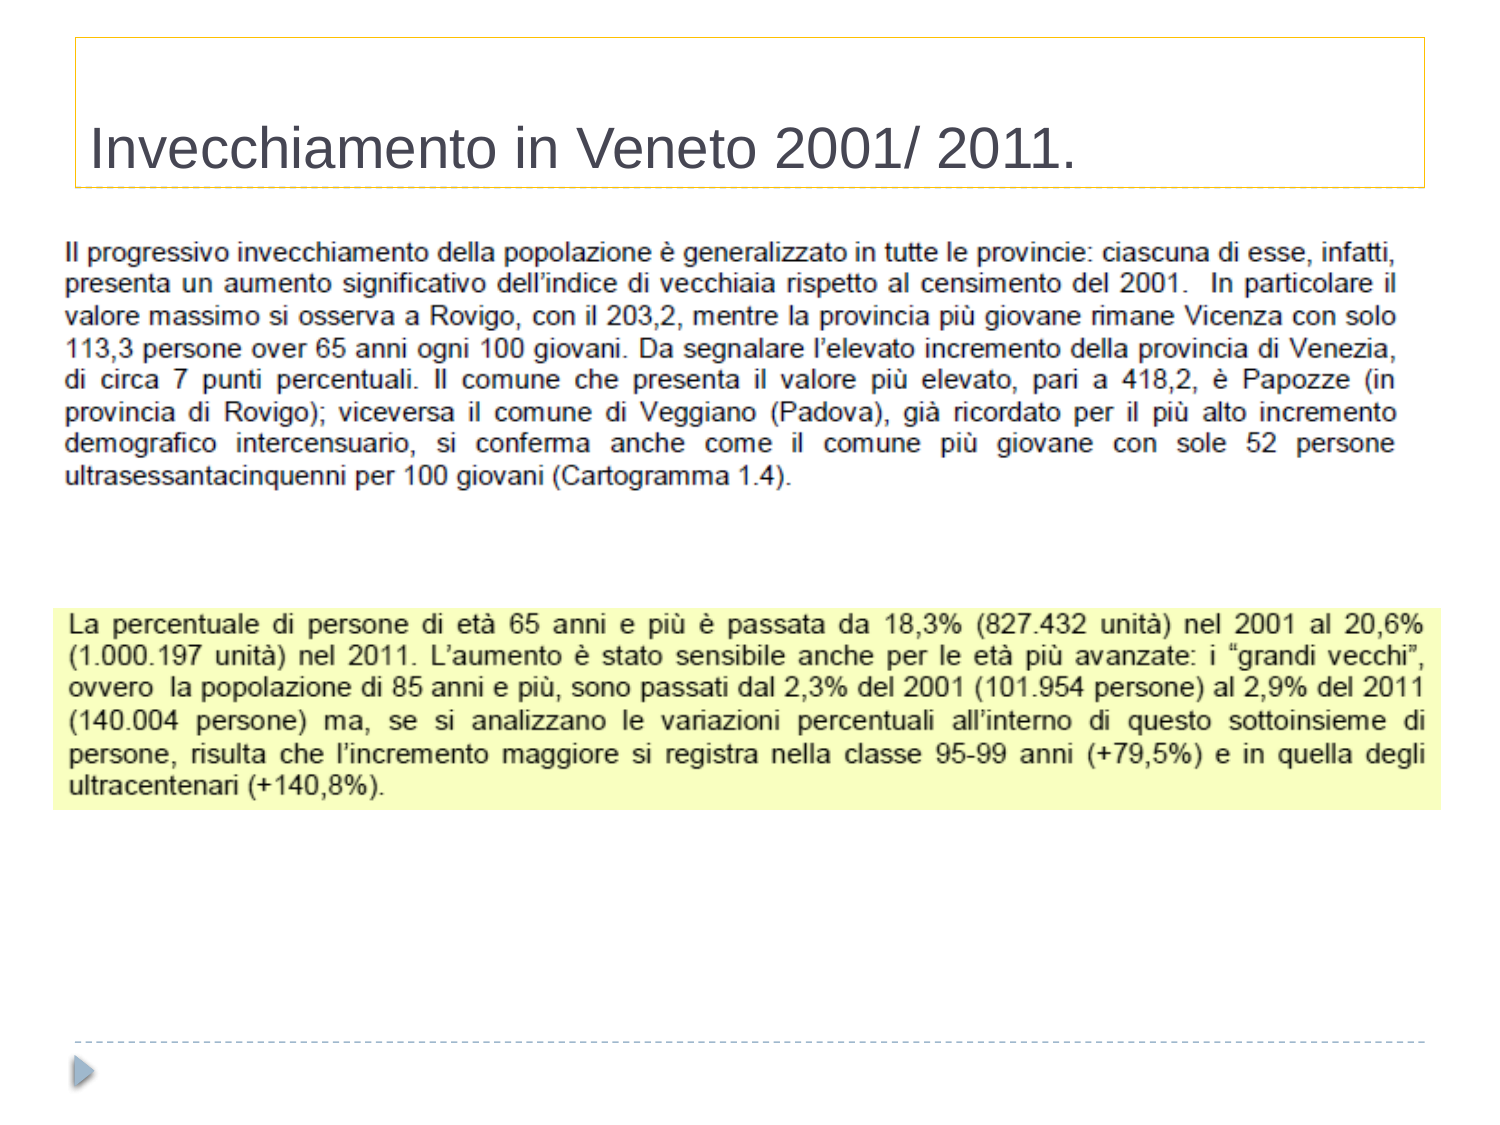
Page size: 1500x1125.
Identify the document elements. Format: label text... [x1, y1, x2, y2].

title Invecchiamento in Veneto 2001/ 2011. [75, 37, 1425, 188]
picture [52, 231, 1408, 498]
picture [52, 608, 1441, 810]
